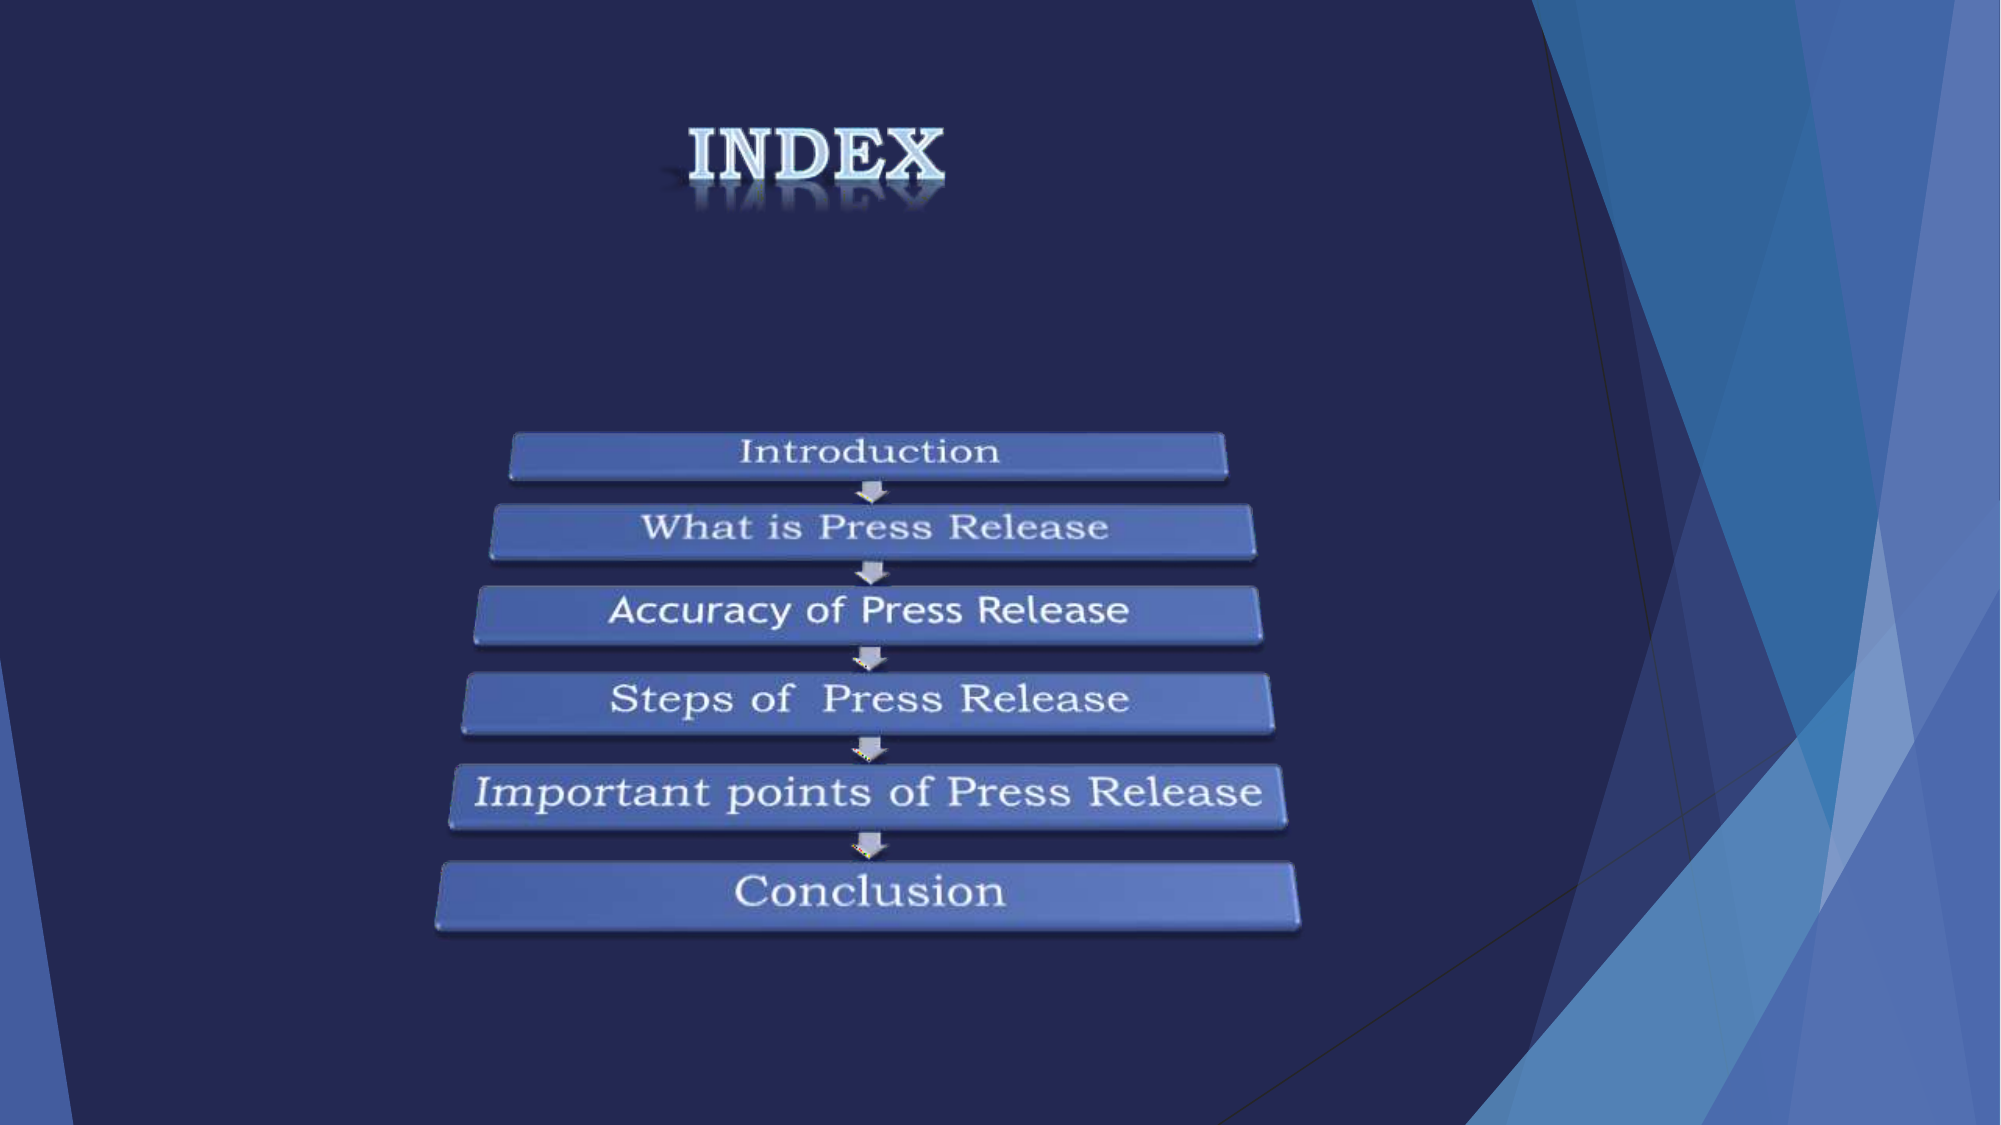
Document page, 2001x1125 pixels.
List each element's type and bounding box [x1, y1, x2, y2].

text_box [425, 427, 1312, 947]
text_box [653, 127, 947, 233]
